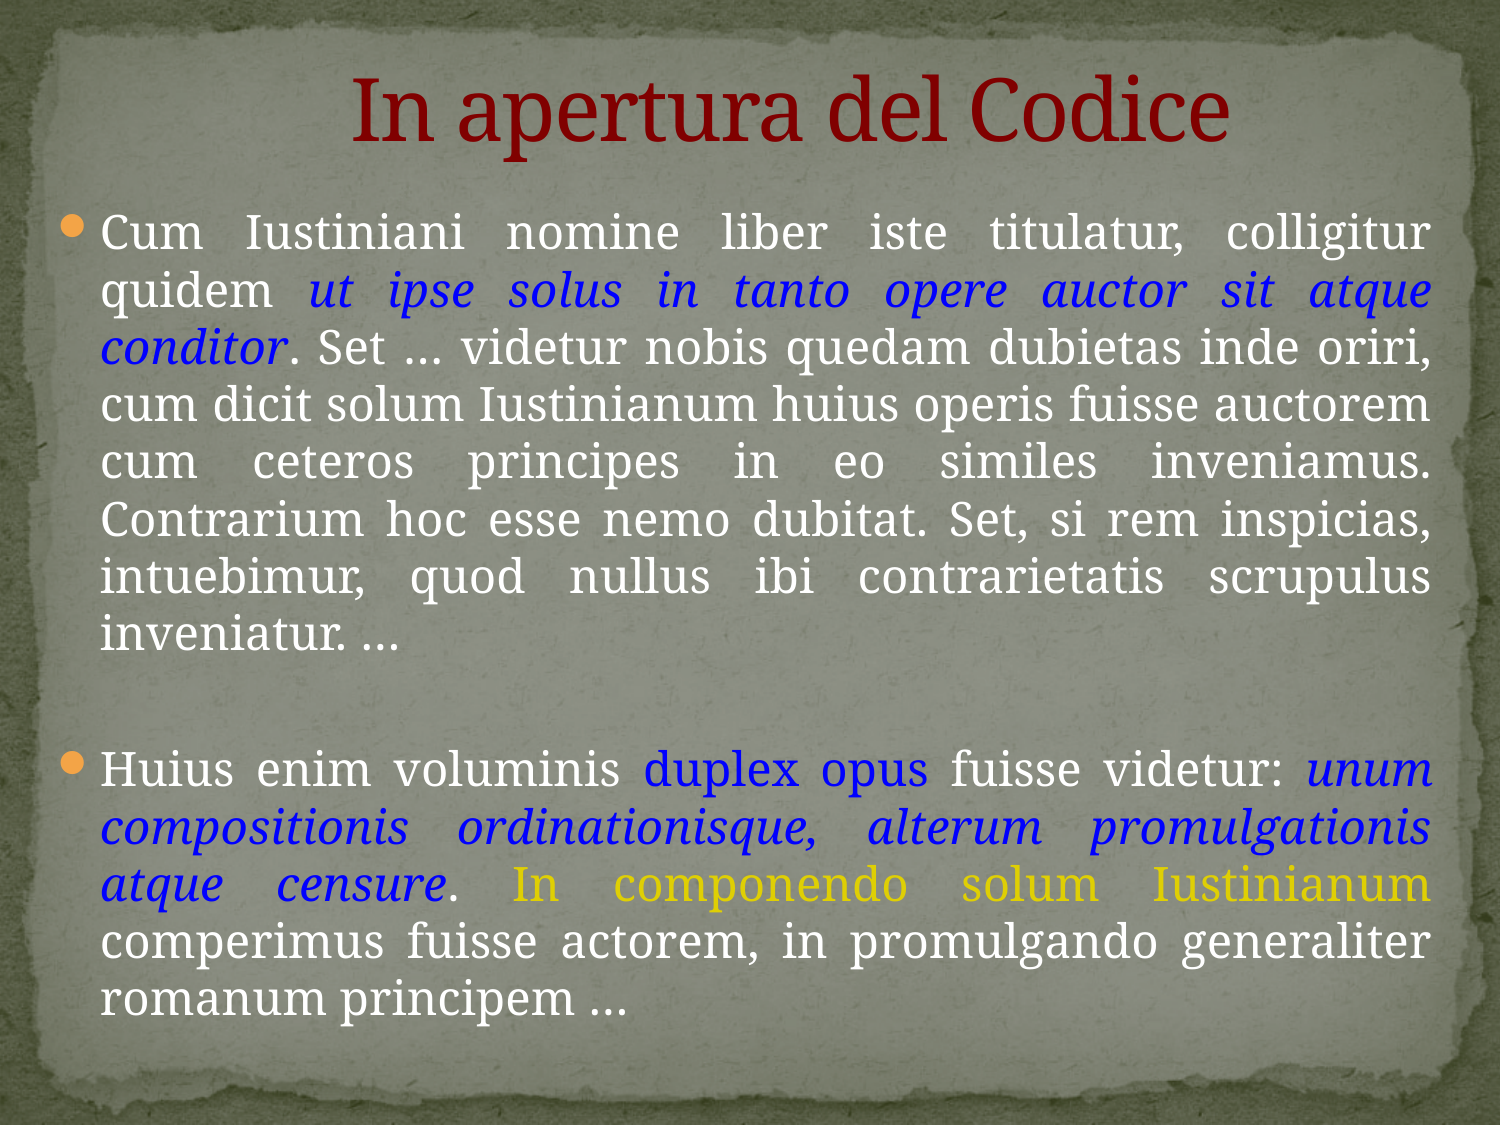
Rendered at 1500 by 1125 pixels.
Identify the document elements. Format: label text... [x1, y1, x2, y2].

list Cum Iustiniani nomine liber iste titulatur, colligitur quidem ut ipse solus in tanto opere auctor sit atque conditor. Set … videtur nobis quedam dubietas inde oriri, cum dicit solum Iustinianum huius operis fuisse auctorem cum ceteros principes in eo similes inveniamus. Contrarium hoc esse nemo dubitat. Set, si rem inspicias, intuebimur, quod nullus ibi contrarietatis scrupulus inveniatur. … Huius enim voluminis duplex opus fuisse videtur: unum compositionis ordinationisque, alterum promulgationis atque censure. In componendo solum Iustinianum comperimus fuisse actorem, in promulgando generaliter romanum principem … [42, 194, 1449, 1034]
title In apertura del Codice [158, 24, 1425, 166]
